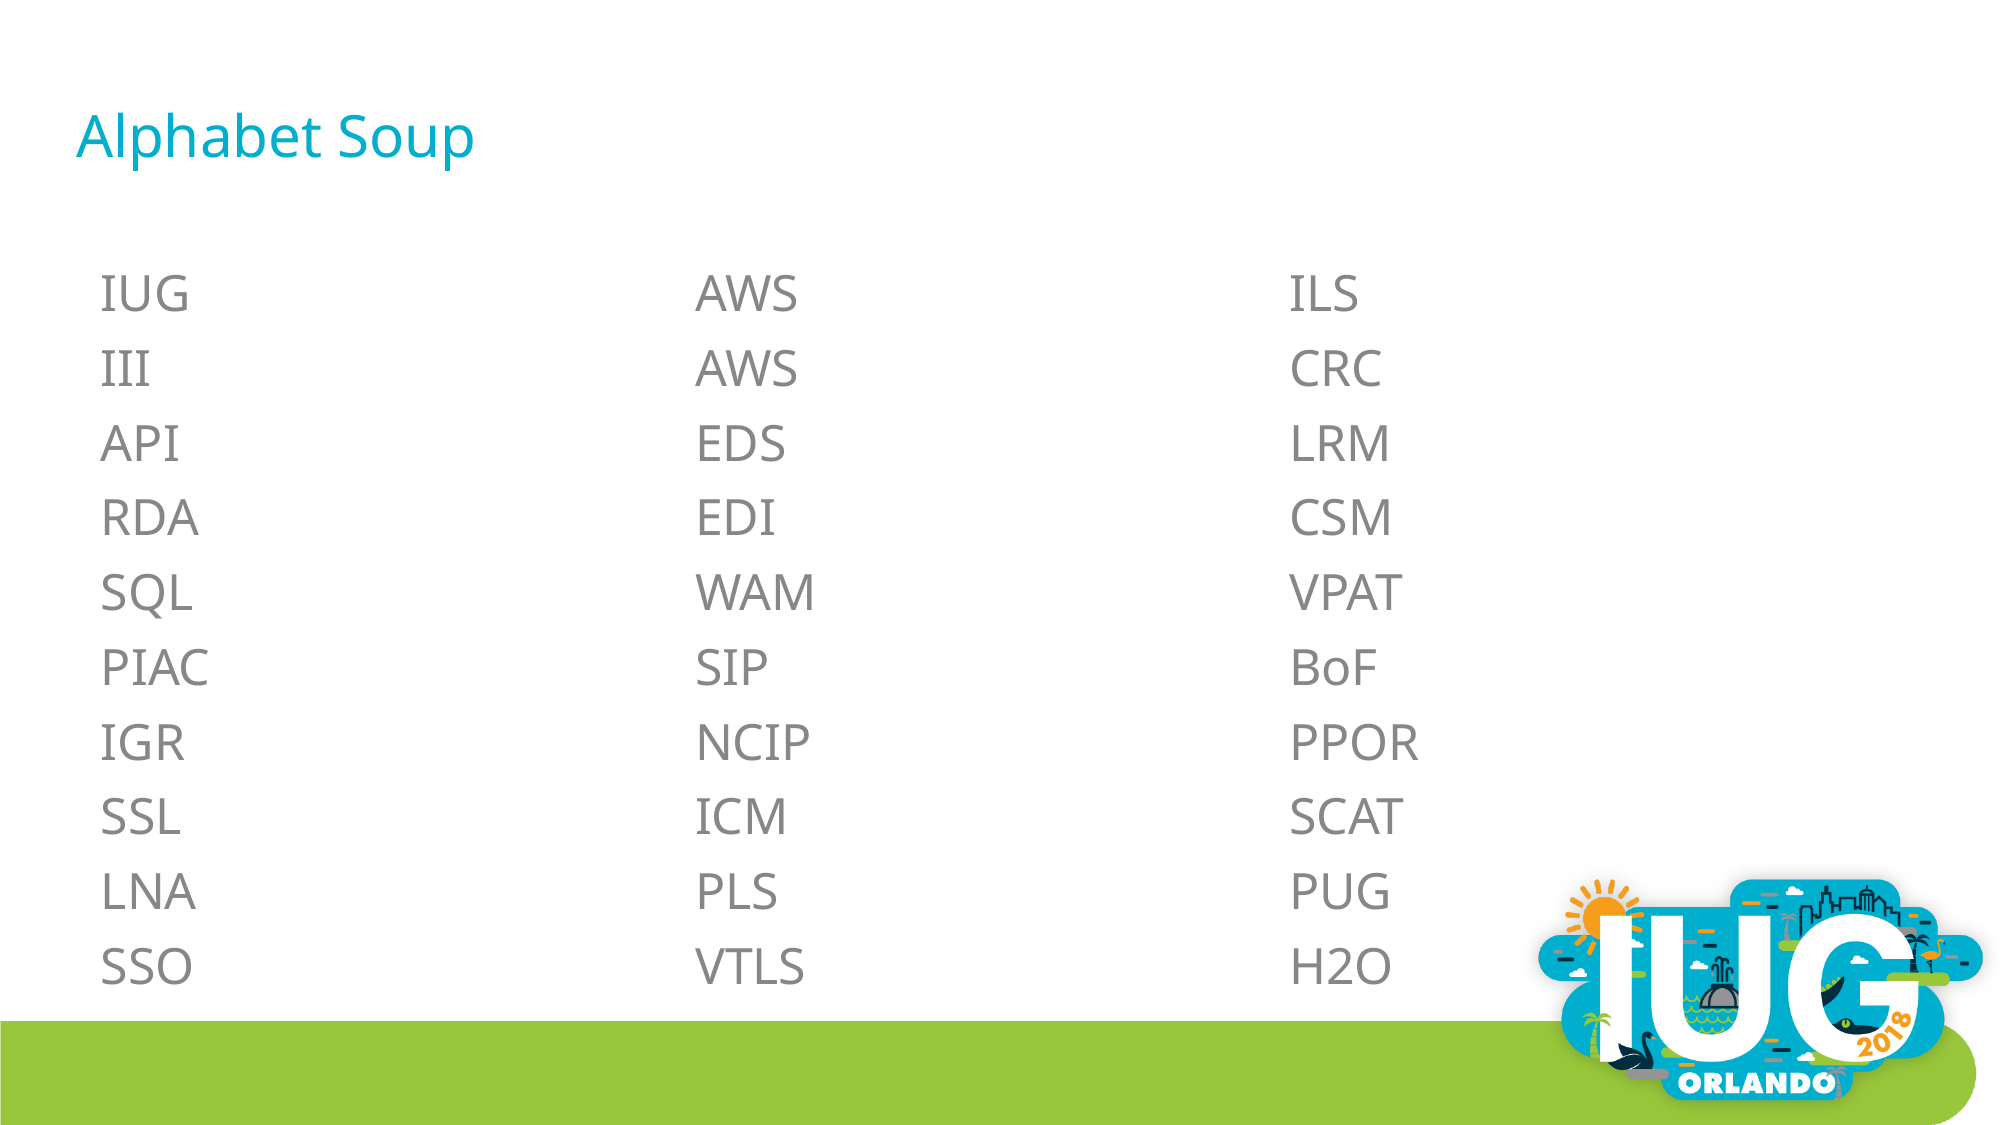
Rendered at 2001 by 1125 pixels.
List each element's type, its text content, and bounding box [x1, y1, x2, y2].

title Alphabet Soup [60, 82, 1786, 194]
text_box IUG III API RDA SQL PIAC IGR SSL LNA SSO [85, 260, 355, 1005]
text_box AWS AWS EDS EDI WAM SIP NCIP ICM PLS VTLS [680, 260, 949, 1005]
picture [0, 0, 2001, 1125]
text_box ILS CRC LRM CSM VPAT BoF PPOR SCAT PUG H2O [1274, 260, 1544, 1005]
